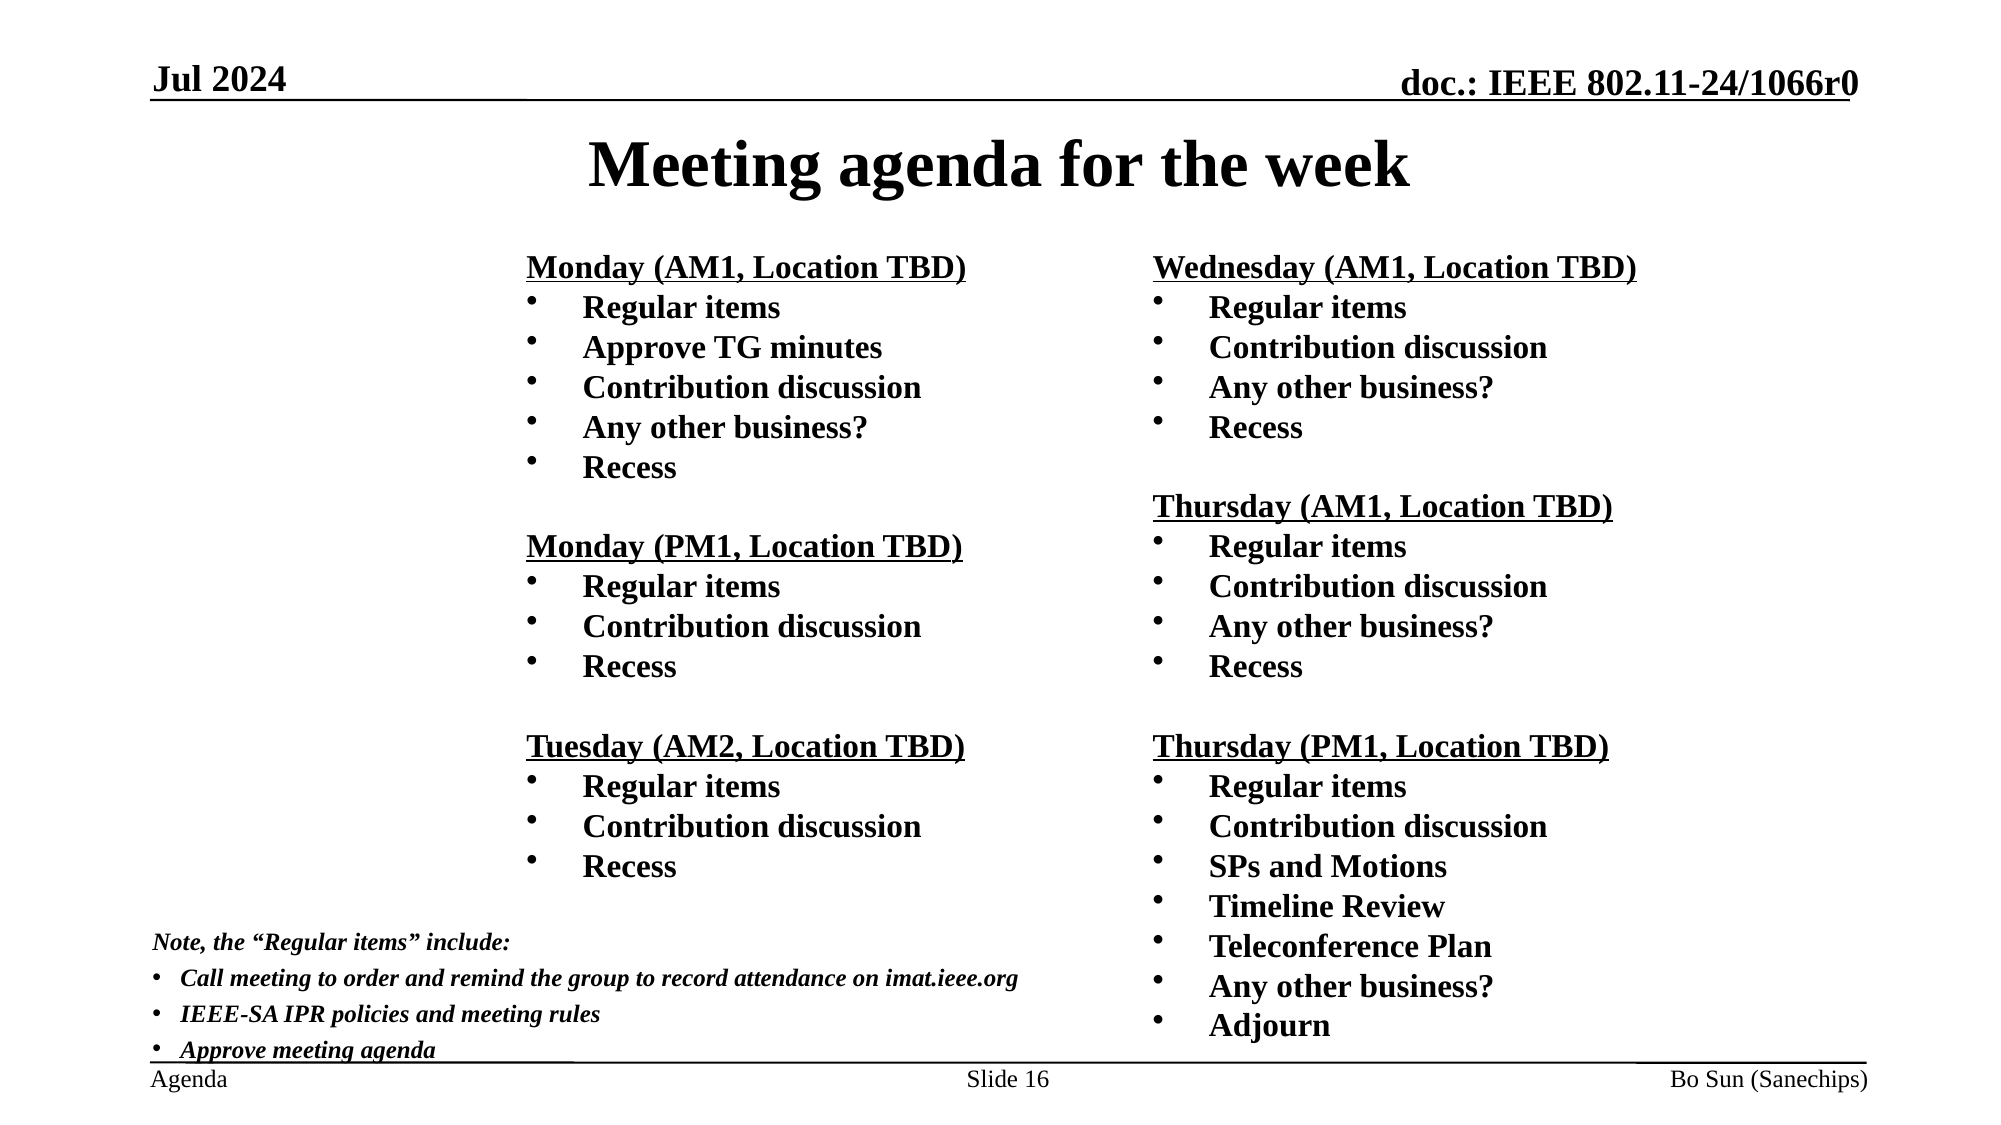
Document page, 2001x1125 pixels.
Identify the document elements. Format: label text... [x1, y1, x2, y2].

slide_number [152, 54, 563, 100]
slide_number Slide [949, 1071, 1067, 1123]
text_box Wednesday (AM1, Location TBD) Regular items Contribution discussion Any other business? Recess Thursday (AM1, Location TBD) Regular items Contribution discussion Any other business? Recess Thursday (PM1, Location TBD) Regular items Contribution discussion SPs and Motions Timeline Review Teleconference Plan Any other business? Adjourn [1137, 237, 1784, 964]
footer Bo Sun (Sanechips) [1171, 1061, 1869, 1093]
text_box Monday (AM1, Location TBD) Regular items Approve TG minutes Contribution discussion Any other business? Recess Monday (PM1, Location TBD) Regular items Contribution discussion Recess Tuesday (AM2, Location TBD) Regular items Contribution discussion Recess [511, 237, 1047, 912]
title Meeting agenda for the week [149, 112, 1850, 288]
text_box Note, the “Regular items” include: Call meeting to order and remind the group to record attendance on imat.ieee.org IEEE-SA IPR policies and meeting rules Approve meeting agenda [137, 912, 1138, 1071]
